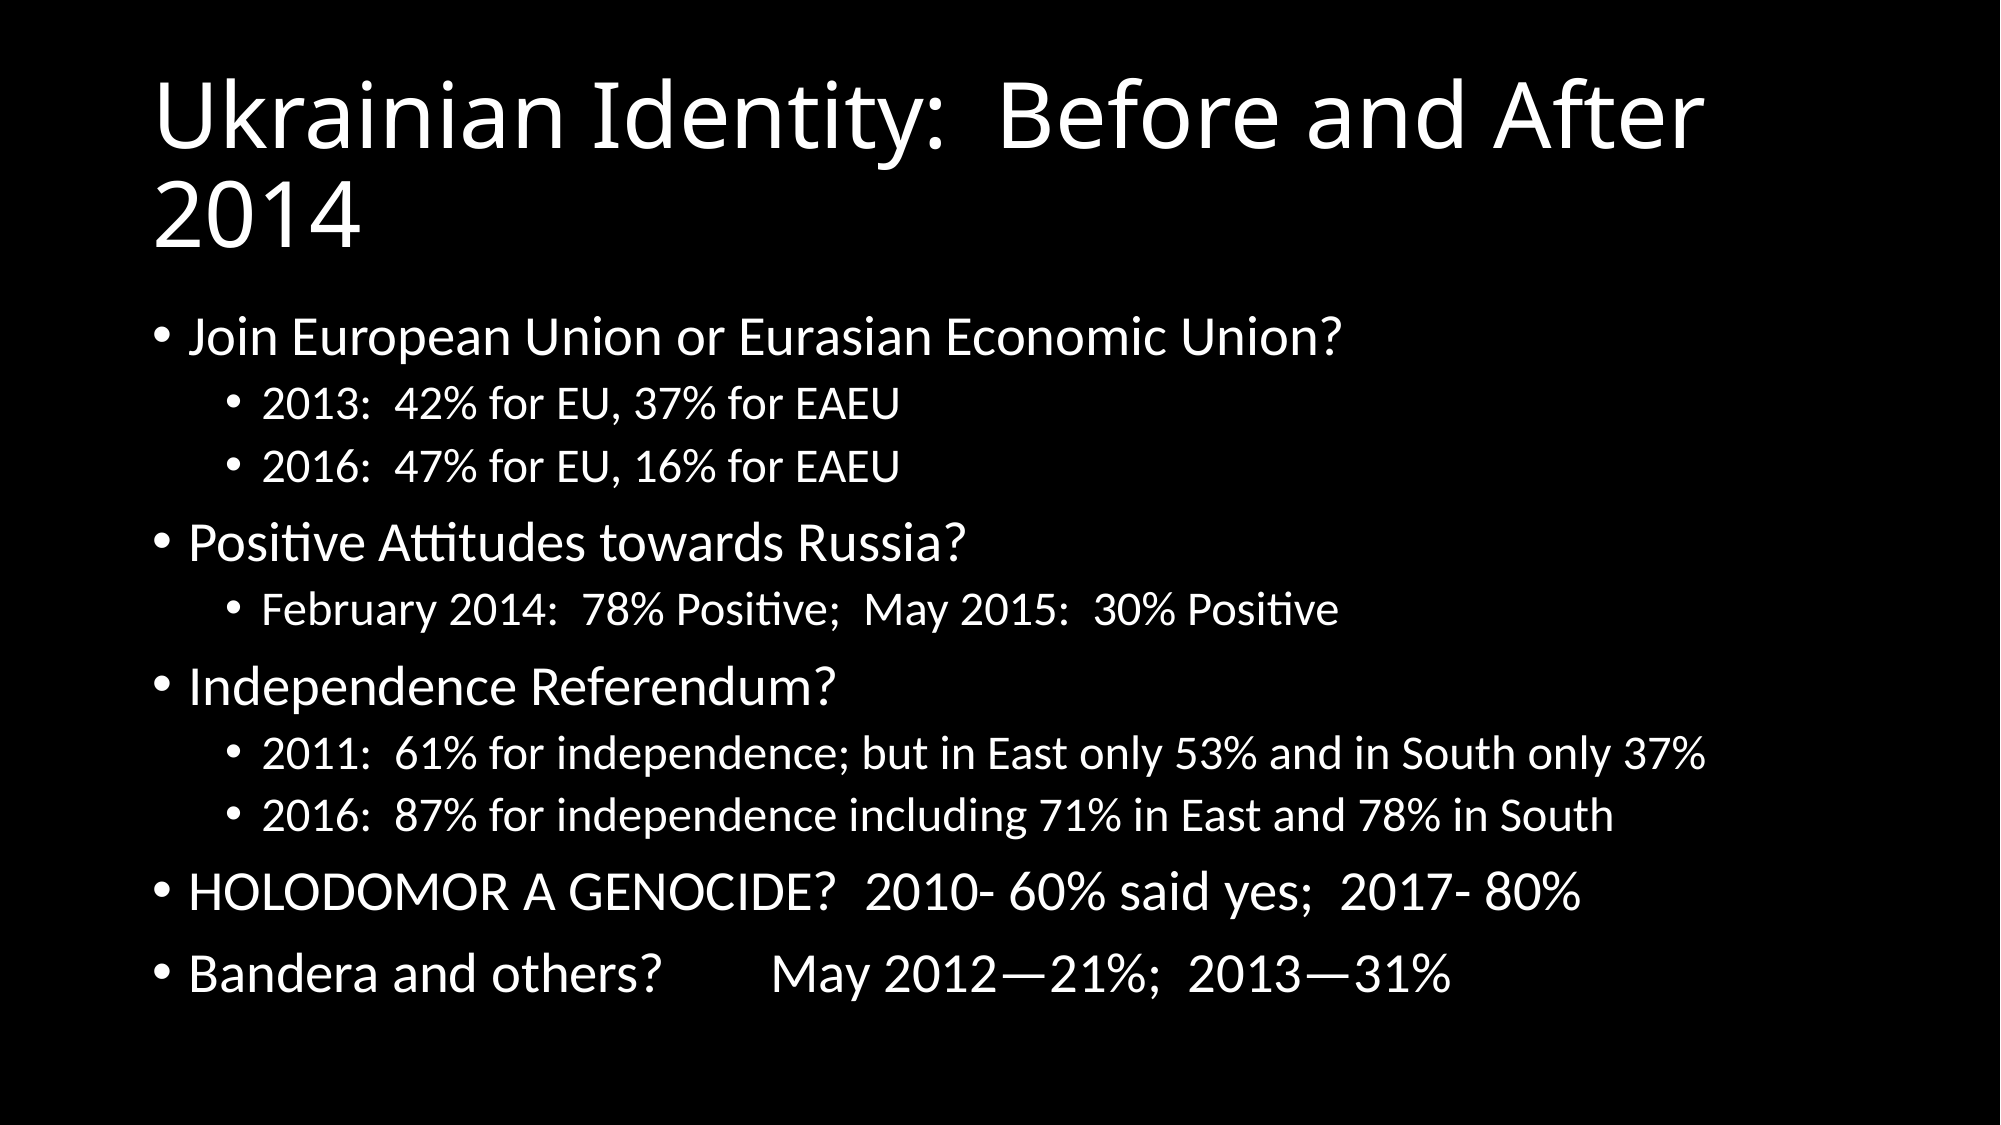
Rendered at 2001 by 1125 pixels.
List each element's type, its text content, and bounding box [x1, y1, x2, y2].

title Ukrainian Identity: Before and After 2014 [137, 59, 1863, 278]
list Join European Union or Eurasian Economic Union? 2013: 42% for EU, 37% for EAEU 2016: 47% for EU, 16% for EAEU Positive Attitudes towards Russia? February 2014: 78% Positive; May 2015: 30% Positive Independence Referendum? 2011: 61% for independence; but in East only 53% and in South only 37% 2016: 87% for independence including 71% in East and 78% in South HOLODOMOR A GENOCIDE? 2010- 60% said yes; 2017- 80% Bandera and others? May 2012—21%; 2013—31% [137, 299, 1863, 1014]
